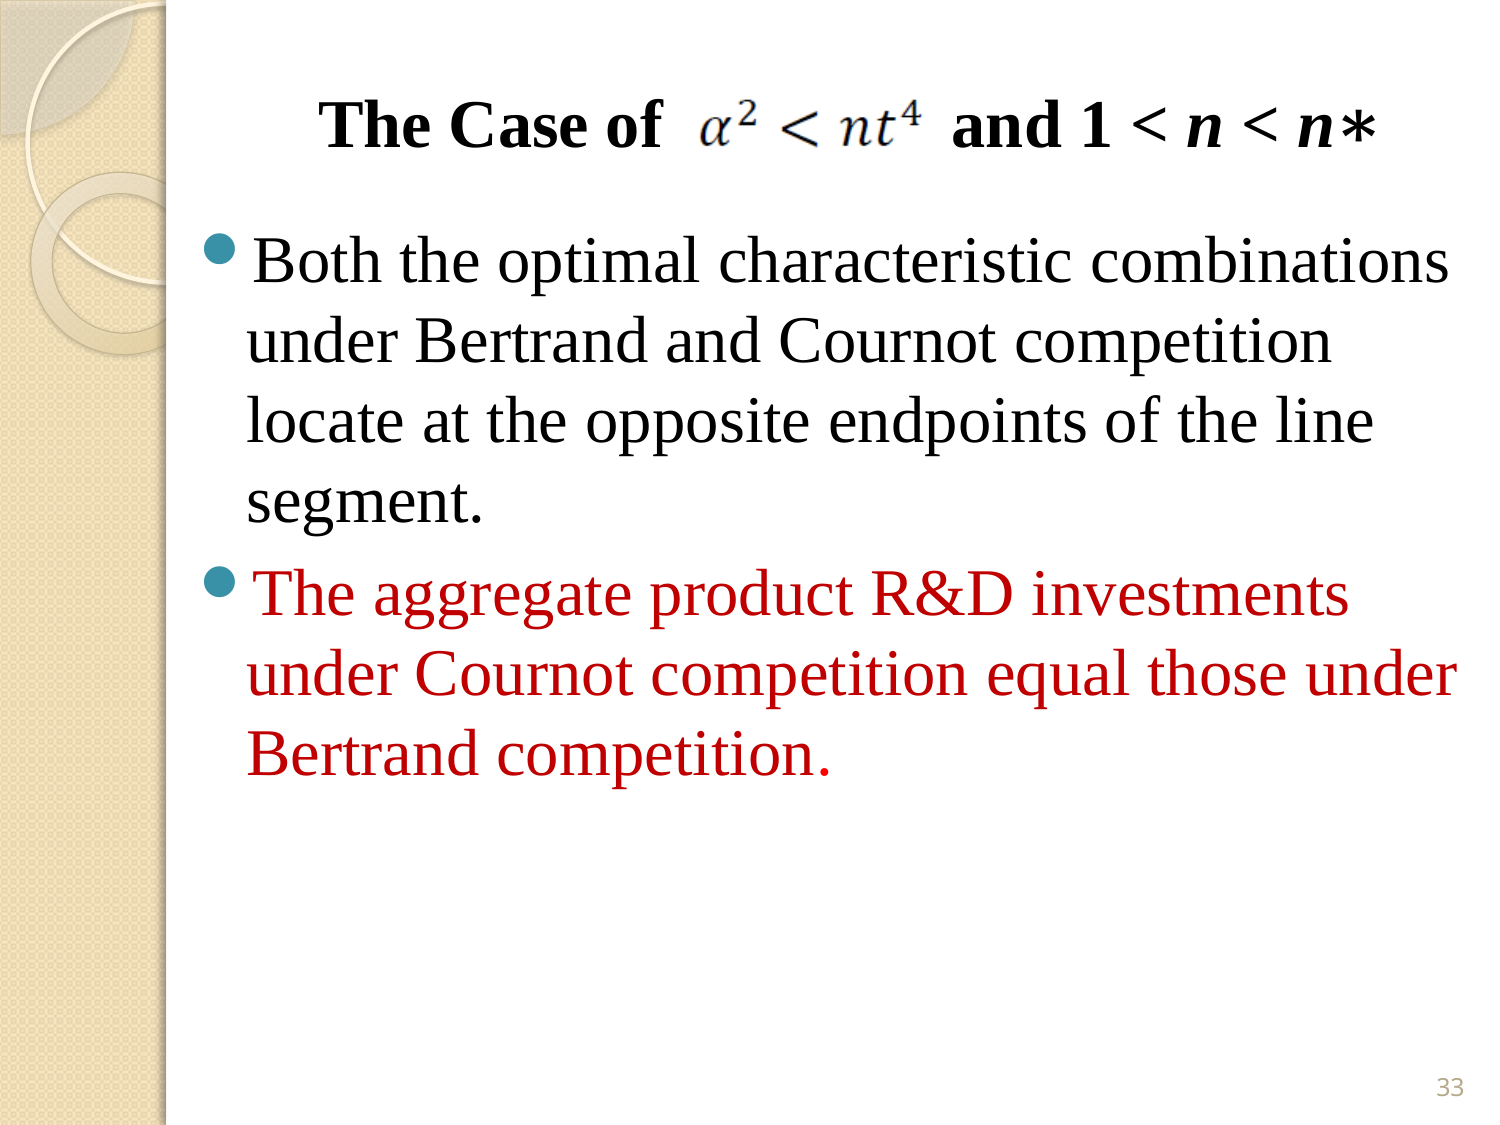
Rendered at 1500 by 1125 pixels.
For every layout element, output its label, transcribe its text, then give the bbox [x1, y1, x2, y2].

slide_number 33 [1413, 1034, 1488, 1113]
list Both the optimal characteristic combinations under Bertrand and Cournot competition locate at the opposite endpoints of the line segment. The aggregate product R&D investments under Cournot competition equal those under Bertrand competition. [171, 208, 1500, 1025]
title The Case of and 1 < n < n∗ [235, 45, 1466, 197]
picture [690, 89, 926, 163]
